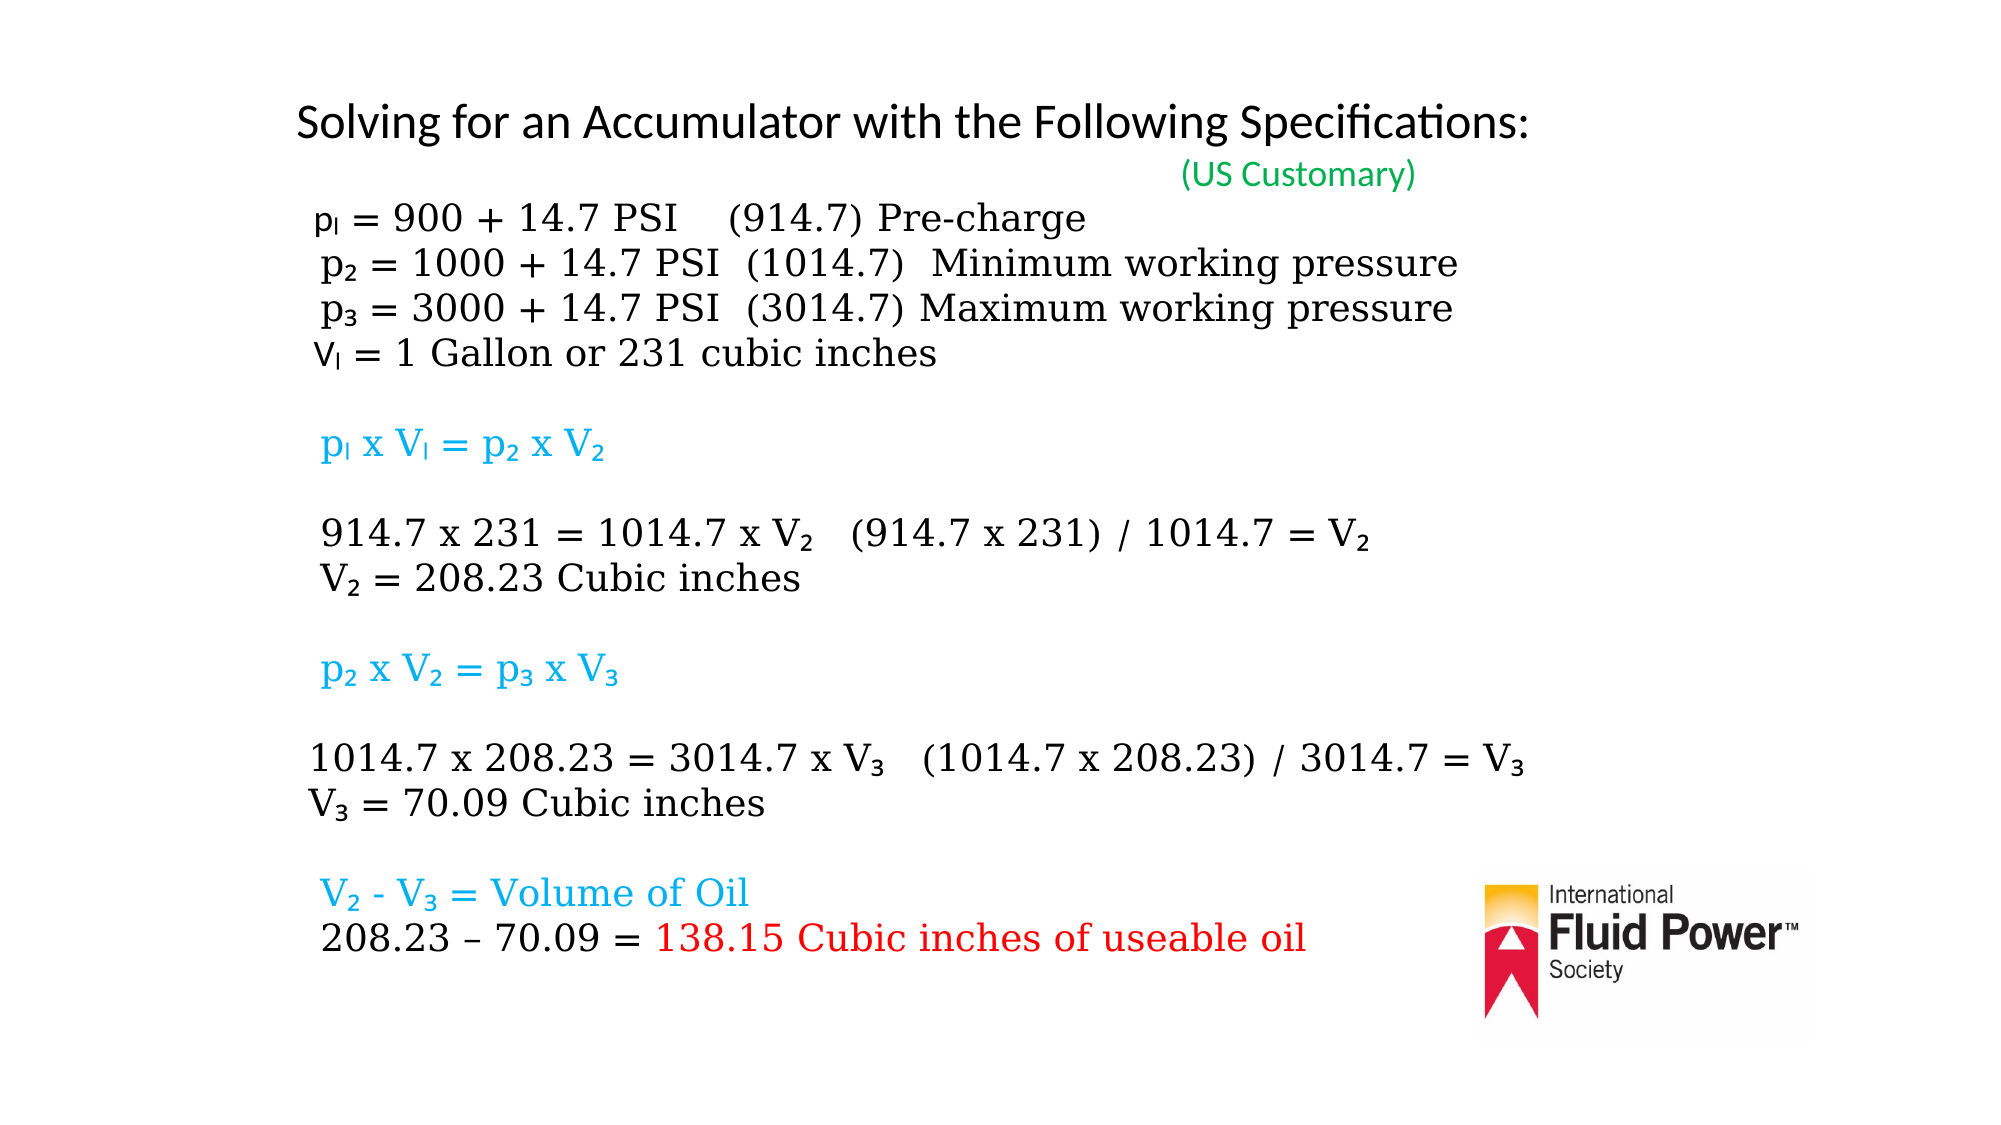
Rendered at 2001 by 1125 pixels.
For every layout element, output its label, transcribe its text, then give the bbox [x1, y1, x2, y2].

text_box Solving for an Accumulator with the Following Specifications: (US Customary) pₗ = 900 + 14.7 PSI (914.7) Pre-charge p₂ = 1000 + 14.7 PSI (1014.7) Minimum working pressure p₃ = 3000 + 14.7 PSI (3014.7) Maximum working pressure Vₗ = 1 Gallon or 231 cubic inches pₗ x Vₗ = p₂ x V₂ 914.7 x 231 = 1014.7 x V₂ (914.7 x 231) / 1014.7 = V₂ V₂ = 208.23 Cubic inches p₂ x V₂ = p₃ x V₃ 1014.7 x 208.23 = 3014.7 x V₃ (1014.7 x 208.23) / 3014.7 = V₃ V₃ = 70.09 Cubic inches V₂ - V₃ = Volume of Oil 208.23 – 70.09 = 138.15 Cubic inches of useable oil [281, 81, 1679, 1011]
picture [1474, 869, 1813, 1044]
